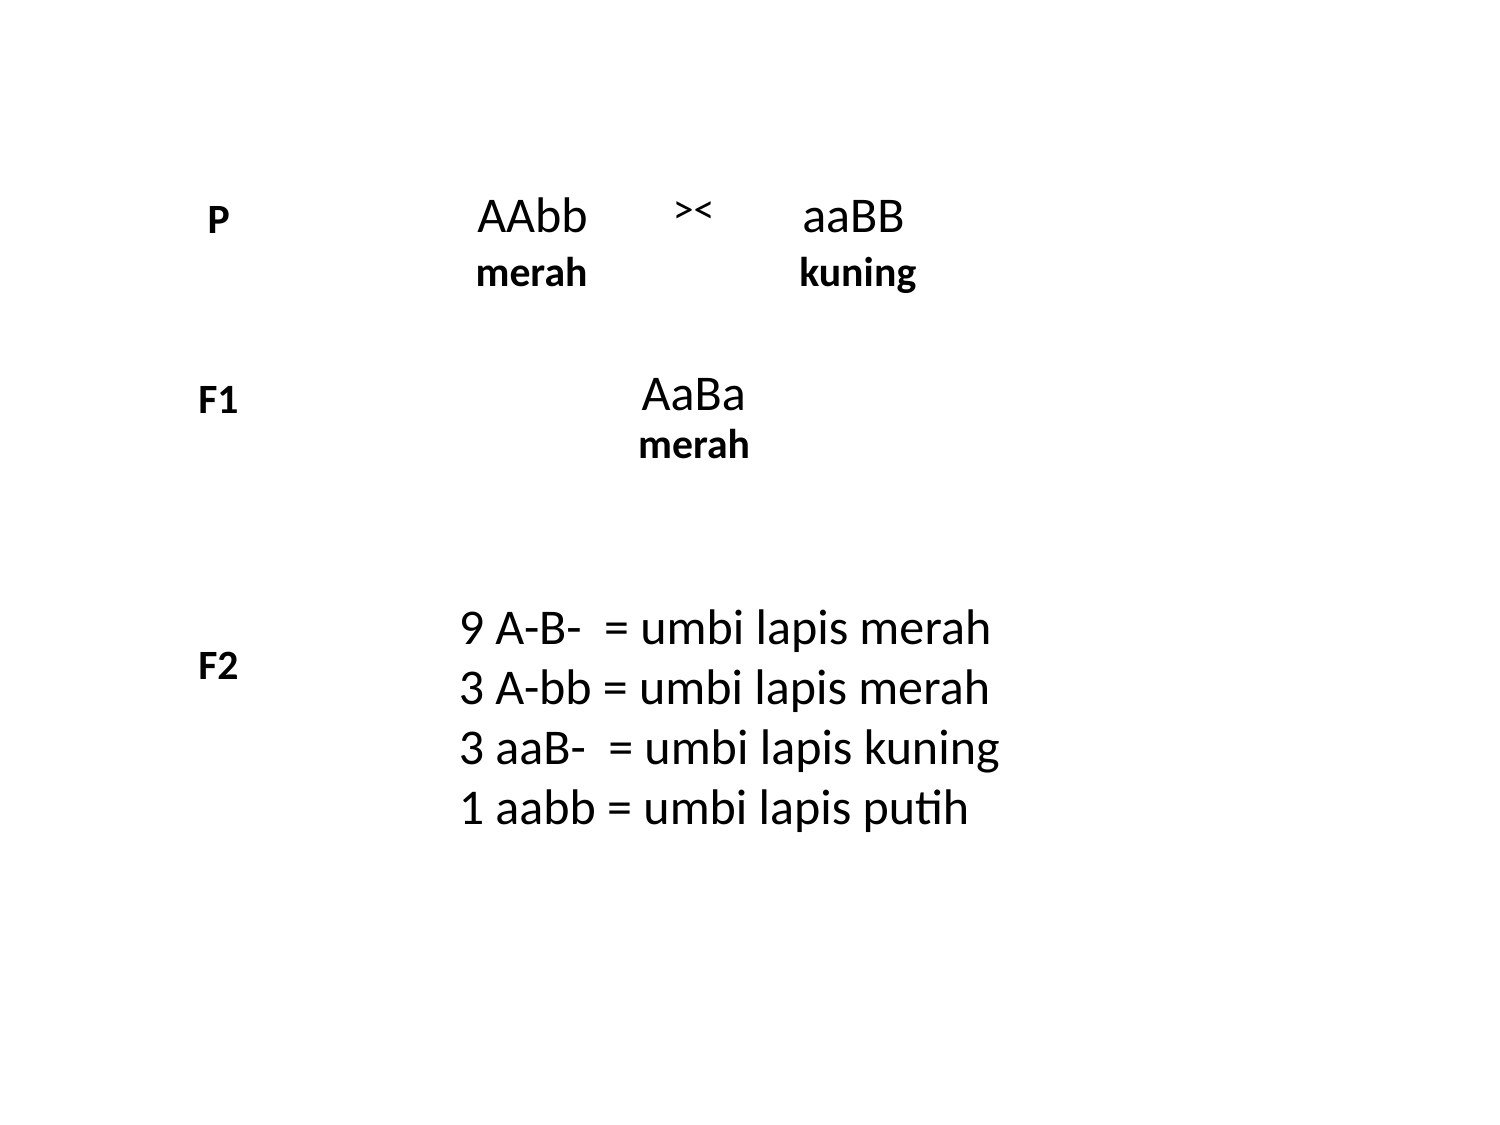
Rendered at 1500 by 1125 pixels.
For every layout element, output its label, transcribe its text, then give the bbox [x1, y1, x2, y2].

text_box merah [450, 237, 613, 303]
text_box >< [649, 174, 738, 240]
text_box F1 [174, 364, 263, 429]
text_box AAbb [462, 174, 625, 250]
text_box AaBa [609, 352, 779, 428]
text_box 9 A-B- = umbi lapis merah 3 A-bb = umbi lapis merah 3 aaB- = umbi lapis kuning 1 aabb = umbi lapis putih [444, 587, 1075, 843]
text_box merah [613, 409, 775, 475]
text_box kuning [778, 237, 938, 303]
text_box P [174, 184, 263, 249]
text_box aaBB [787, 174, 950, 250]
text_box F2 [174, 630, 263, 696]
